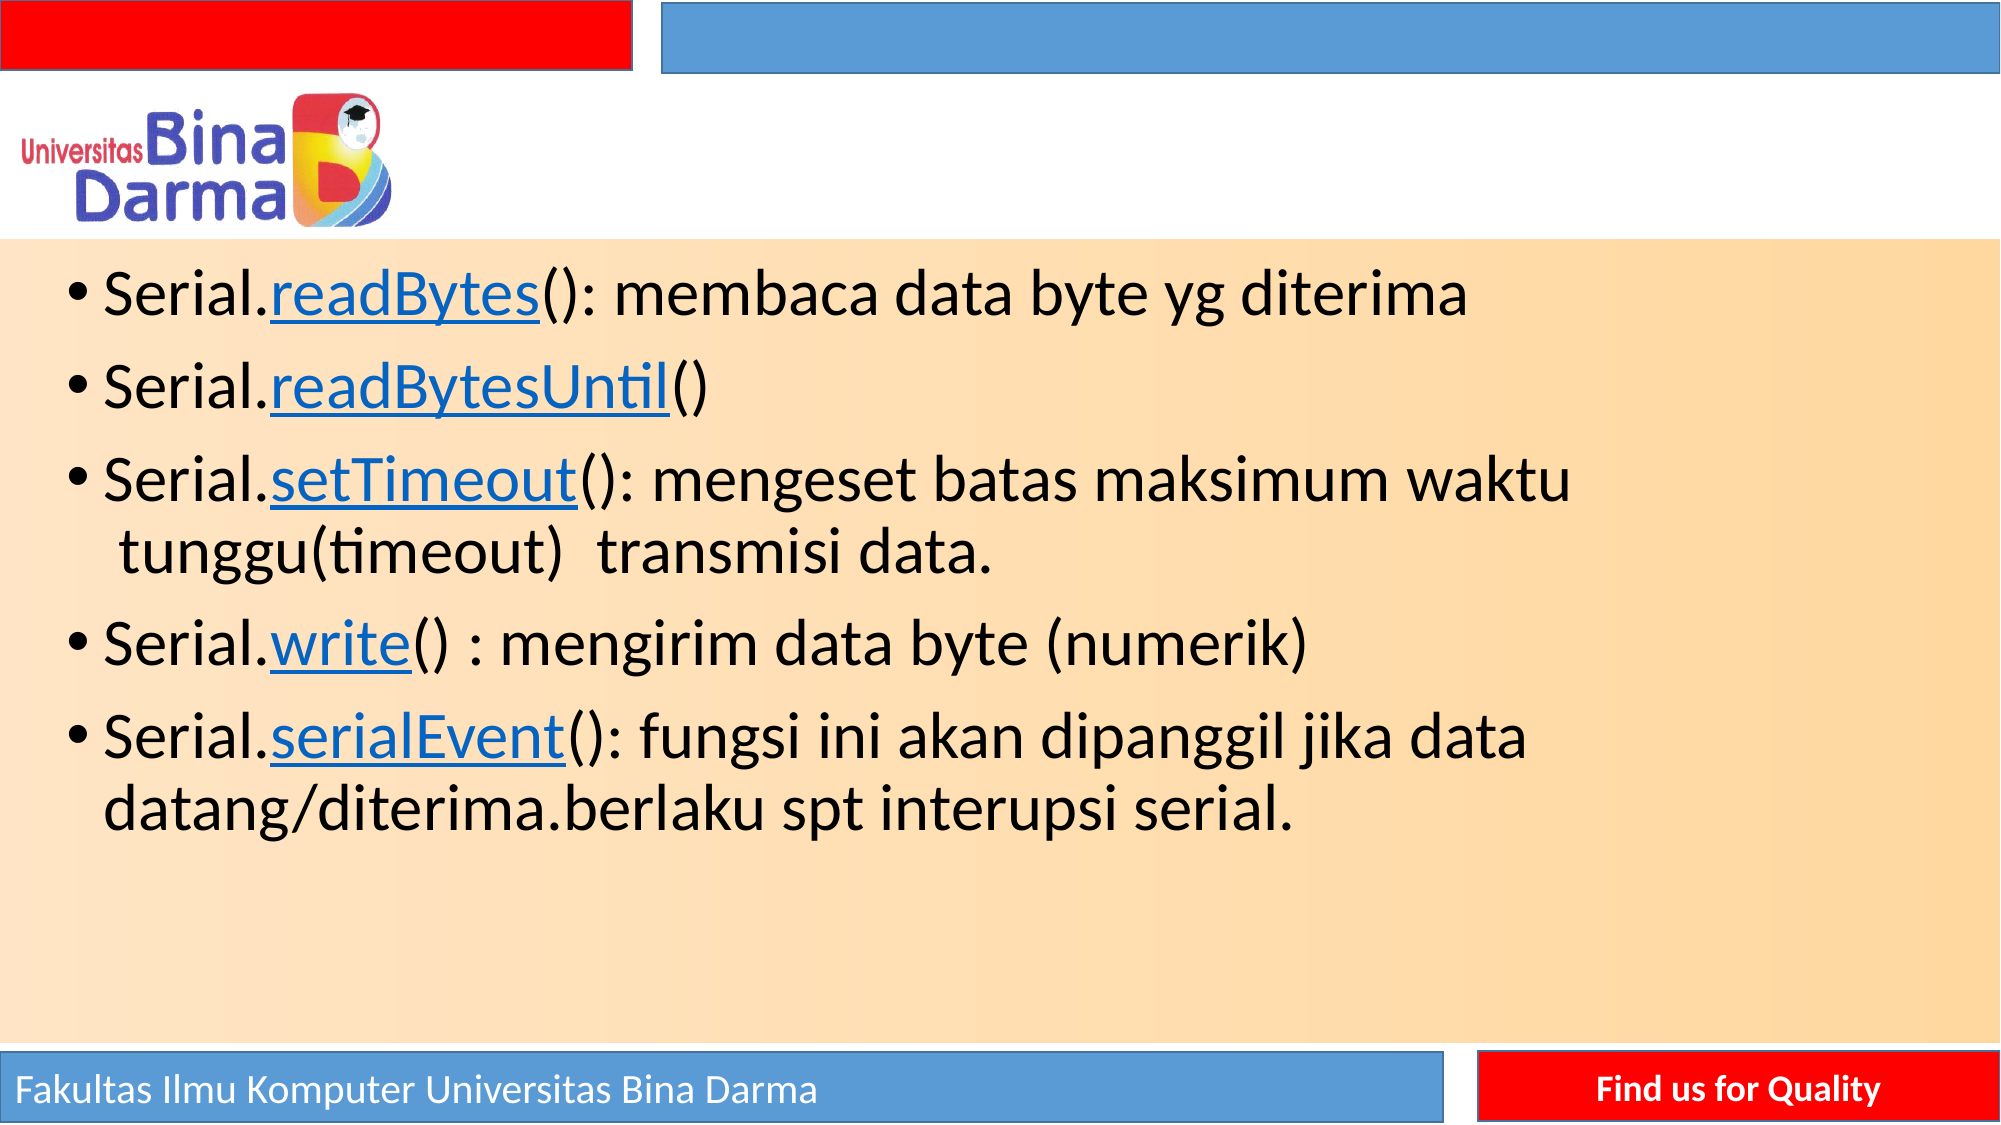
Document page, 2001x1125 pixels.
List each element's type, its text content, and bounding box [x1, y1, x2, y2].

list Serial.readBytes(): membaca data byte yg diterima Serial.readBytesUntil() Serial.setTimeout(): mengeset batas maksimum waktu tunggu(timeout) transmisi data. Serial.write() : mengirim data byte (numerik) Serial.serialEvent(): fungsi ini akan dipanggil jika data datang/diterima.berlaku spt interupsi serial. [51, 250, 1958, 1043]
picture [17, 89, 393, 231]
